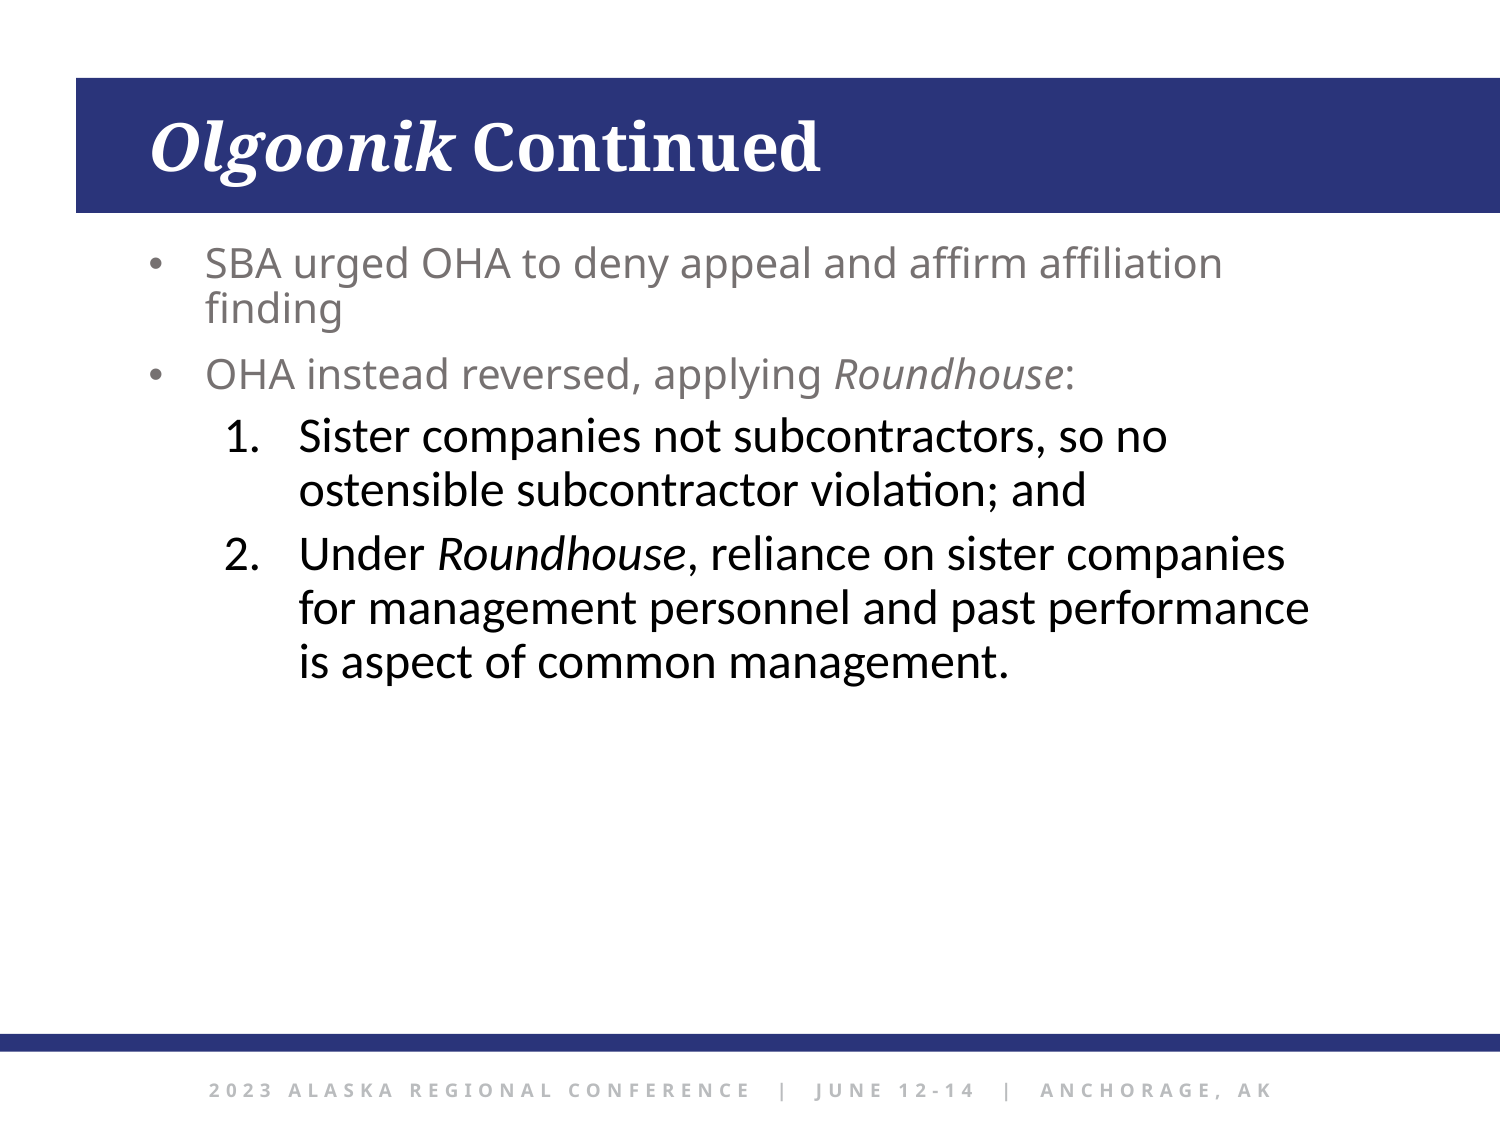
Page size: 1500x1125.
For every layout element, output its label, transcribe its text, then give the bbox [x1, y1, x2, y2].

list Olgoonik Continued [133, 106, 1366, 183]
list SBA urged OHA to deny appeal and affirm affiliation finding OHA instead reversed, applying Roundhouse: Sister companies not subcontractors, so no ostensible subcontractor violation; and Under Roundhouse, reliance on sister companies for management personnel and past performance is aspect of common management. [133, 235, 1366, 1007]
